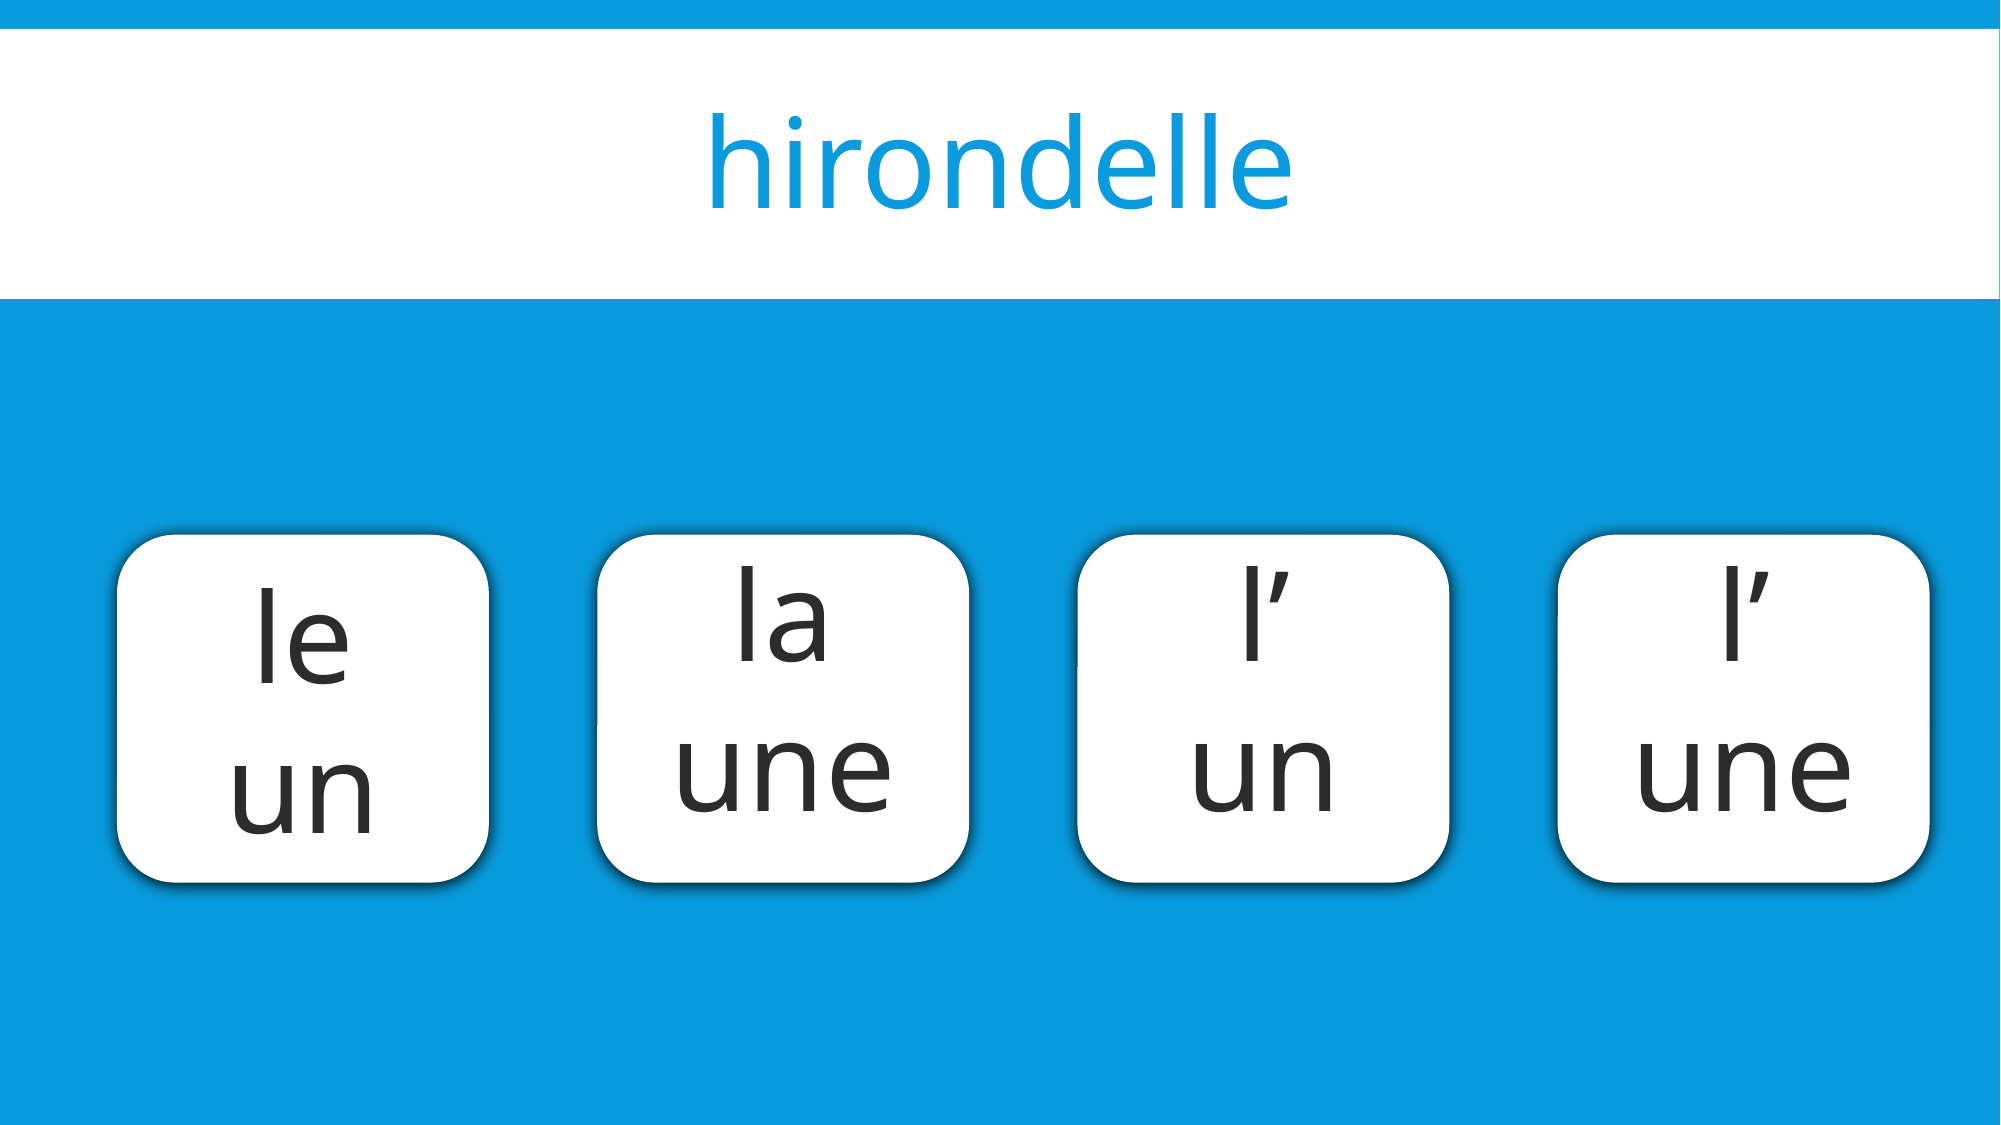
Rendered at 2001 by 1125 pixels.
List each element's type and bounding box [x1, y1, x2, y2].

text_box [1567, 533, 1979, 972]
text_box [0, 0, 1971, 1125]
